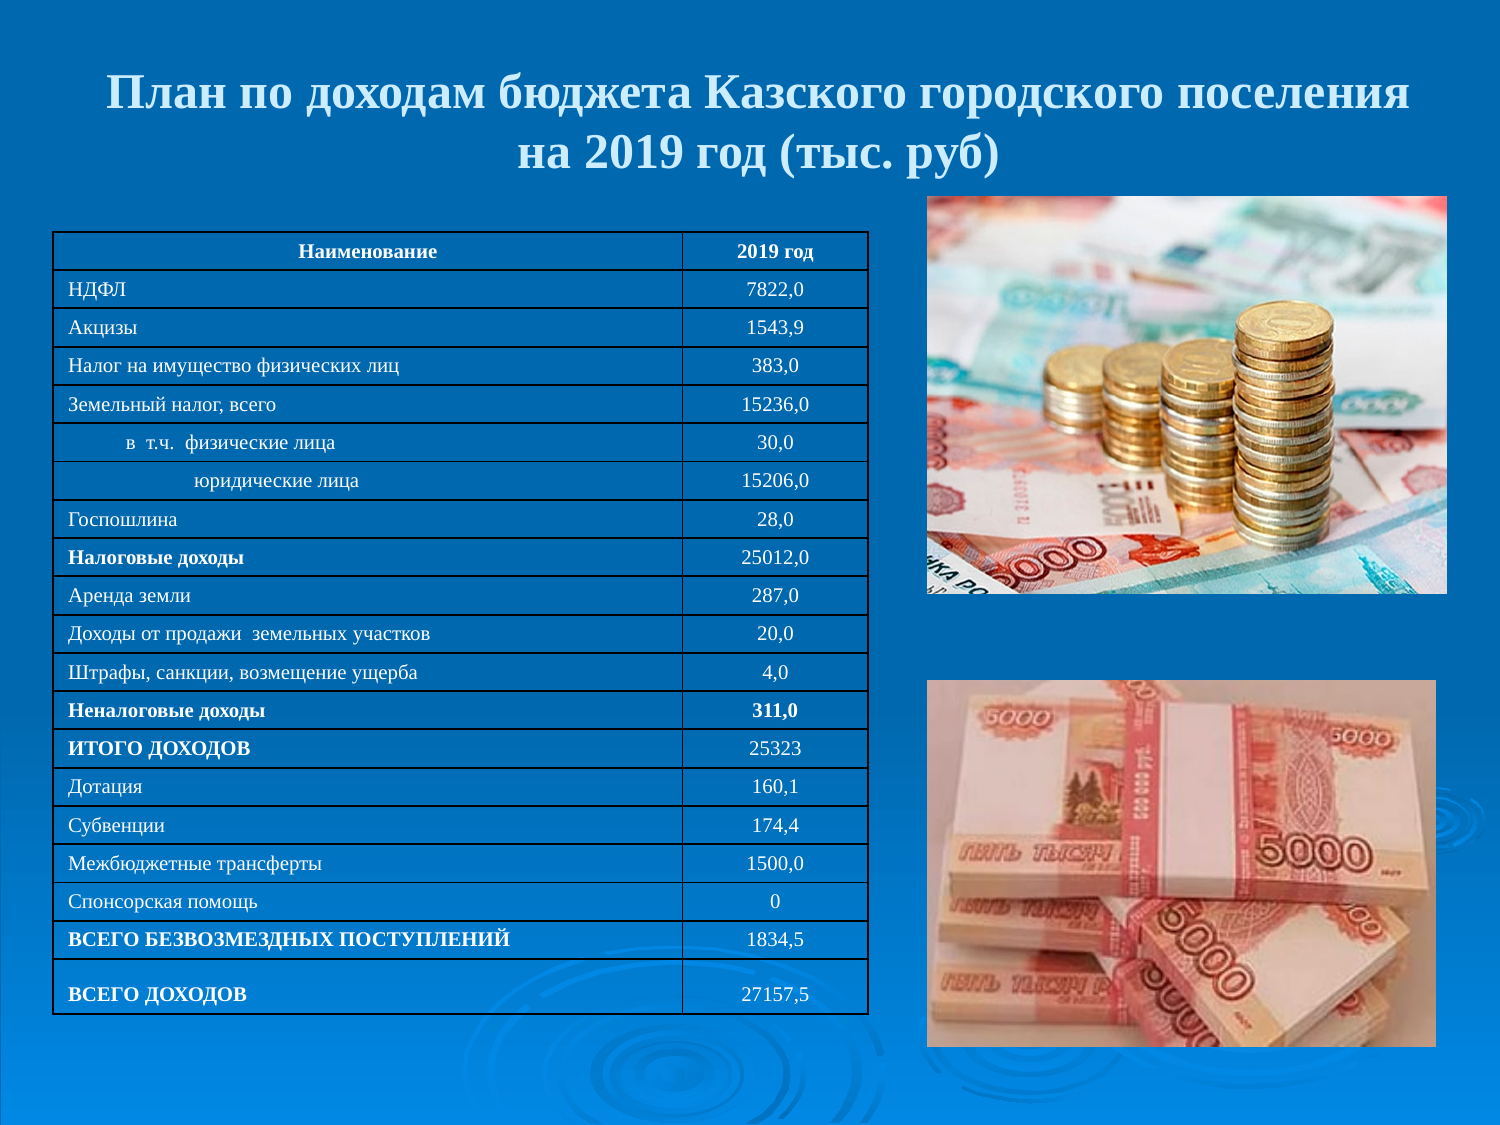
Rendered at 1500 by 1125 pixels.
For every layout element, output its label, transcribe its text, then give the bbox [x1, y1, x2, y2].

table_cell Земельный налог, всего [54, 386, 682, 422]
table_cell 160,1 [683, 769, 867, 805]
title План по доходам бюджета Казского городского поселения на 2019 год (тыс. руб) [83, 43, 1434, 193]
table_cell 311,0 [683, 692, 867, 728]
table_cell Аренда земли [54, 577, 682, 614]
table_cell Неналоговые доходы [54, 692, 682, 728]
table_cell Налоговые доходы [54, 539, 682, 575]
table_cell 7822,0 [683, 271, 867, 307]
table_cell ВСЕГО ДОХОДОВ [54, 960, 682, 1013]
table_cell 287,0 [683, 577, 867, 614]
table_cell в т.ч. физические лица [54, 424, 682, 461]
table_cell ВСЕГО БЕЗВОЗМЕЗДНЫХ ПОСТУПЛЕНИЙ [54, 922, 682, 958]
picture [926, 196, 1447, 595]
table_cell Дотация [54, 769, 682, 805]
table_cell 383,0 [683, 348, 867, 384]
table_cell Доходы от продажи земельных участков [54, 616, 682, 652]
table_cell 0 [683, 883, 867, 920]
table_cell 20,0 [683, 616, 867, 652]
table_cell 1500,0 [683, 845, 867, 882]
table_cell 174,4 [683, 807, 867, 843]
picture [926, 680, 1436, 1048]
table_cell 1543,9 [683, 309, 867, 346]
table_cell 28,0 [683, 501, 867, 537]
table_cell 4,0 [683, 654, 867, 690]
table_header 2019 год [683, 233, 867, 269]
table_cell 25323 [683, 730, 867, 767]
table_cell 15206,0 [683, 462, 867, 499]
table_cell Акцизы [54, 309, 682, 346]
table_cell Госпошлина [54, 501, 682, 537]
table_header Наименование [54, 233, 682, 269]
table_cell Субвенции [54, 807, 682, 843]
table_cell 27157,5 [683, 960, 867, 1013]
table_cell 15236,0 [683, 386, 867, 422]
table_cell 30,0 [683, 424, 867, 461]
table_cell Спонсорская помощь [54, 883, 682, 920]
table_cell Налог на имущество физических лиц [54, 348, 682, 384]
table_cell ИТОГО ДОХОДОВ [54, 730, 682, 767]
table_cell юридические лица [54, 462, 682, 499]
table_cell 1834,5 [683, 922, 867, 958]
table_cell Штрафы, санкции, возмещение ущерба [54, 654, 682, 690]
table_cell 25012,0 [683, 539, 867, 575]
table_cell Межбюджетные трансферты [54, 845, 682, 882]
table_cell НДФЛ [54, 271, 682, 307]
